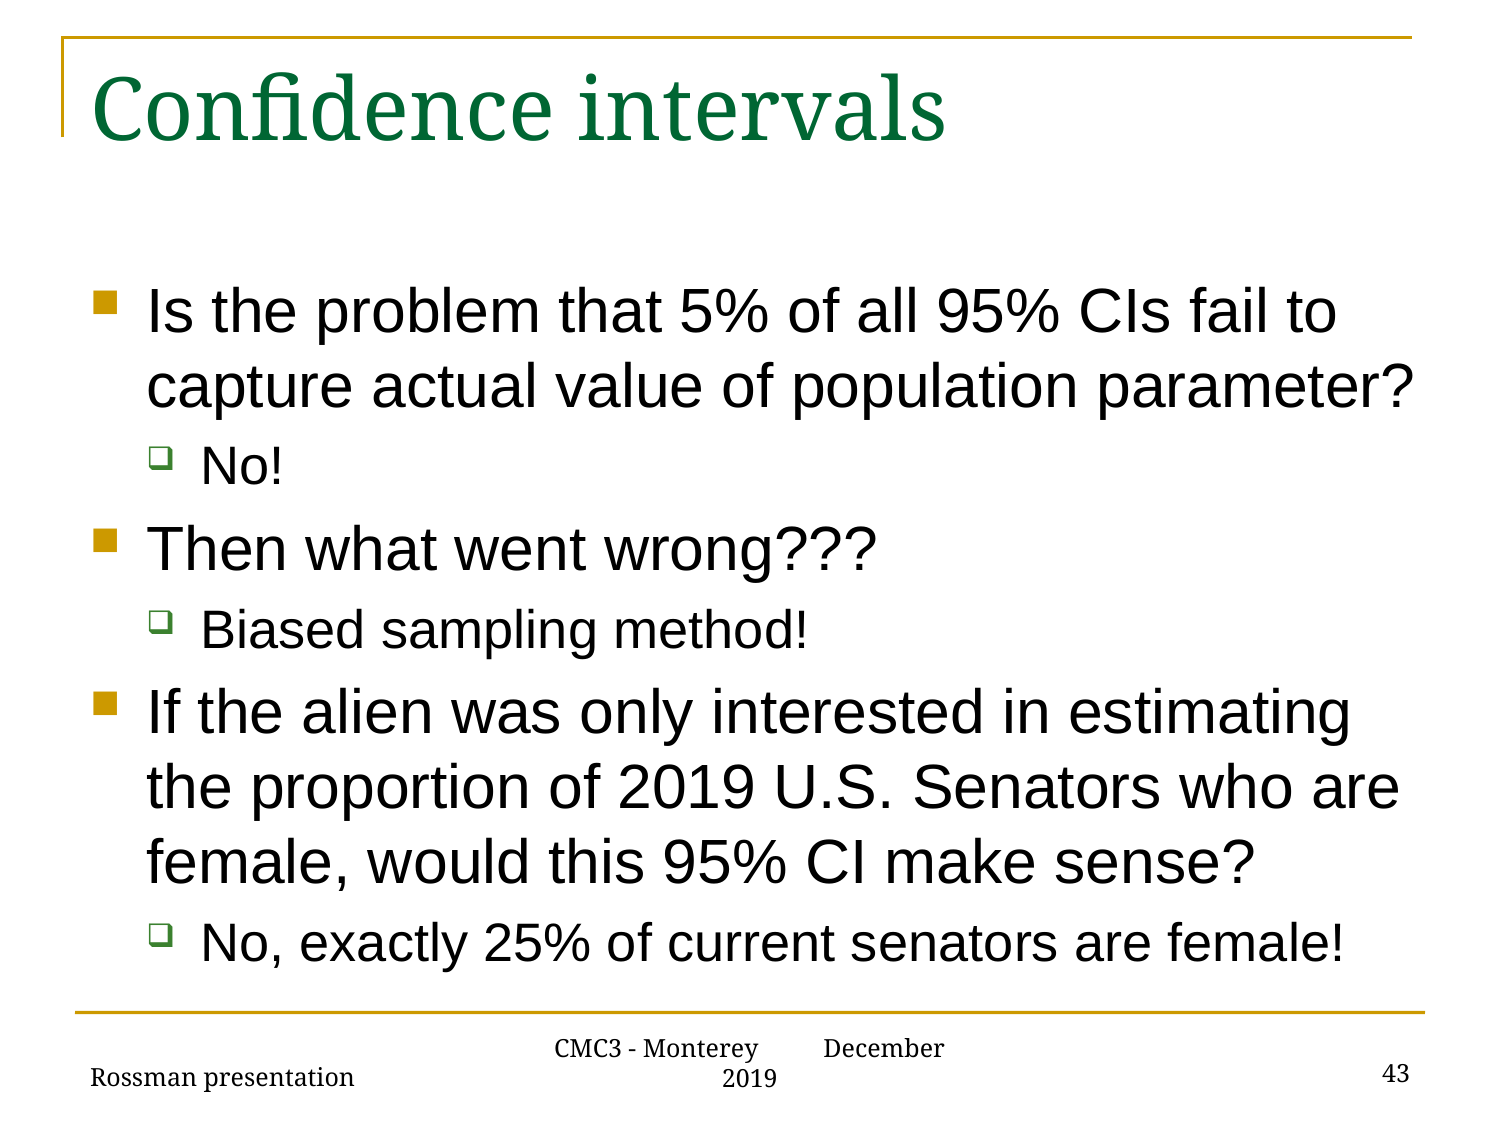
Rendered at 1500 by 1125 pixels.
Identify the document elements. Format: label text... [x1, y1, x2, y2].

list Is the problem that 5% of all 95% CIs fail to capture actual value of population parameter? No! Then what went wrong??? Biased sampling method! If the alien was only interested in estimating the proportion of 2019 U.S. Senators who are female, would this 95% CI make sense? No, exactly 25% of current senators are female! [75, 262, 1450, 1006]
slide_number Rossman presentation [74, 1023, 426, 1100]
footer CMC3 - Monterey December 2019 [512, 1024, 988, 1101]
slide_number 43 [1074, 1023, 1426, 1100]
title Confidence intervals [75, 45, 1425, 233]
